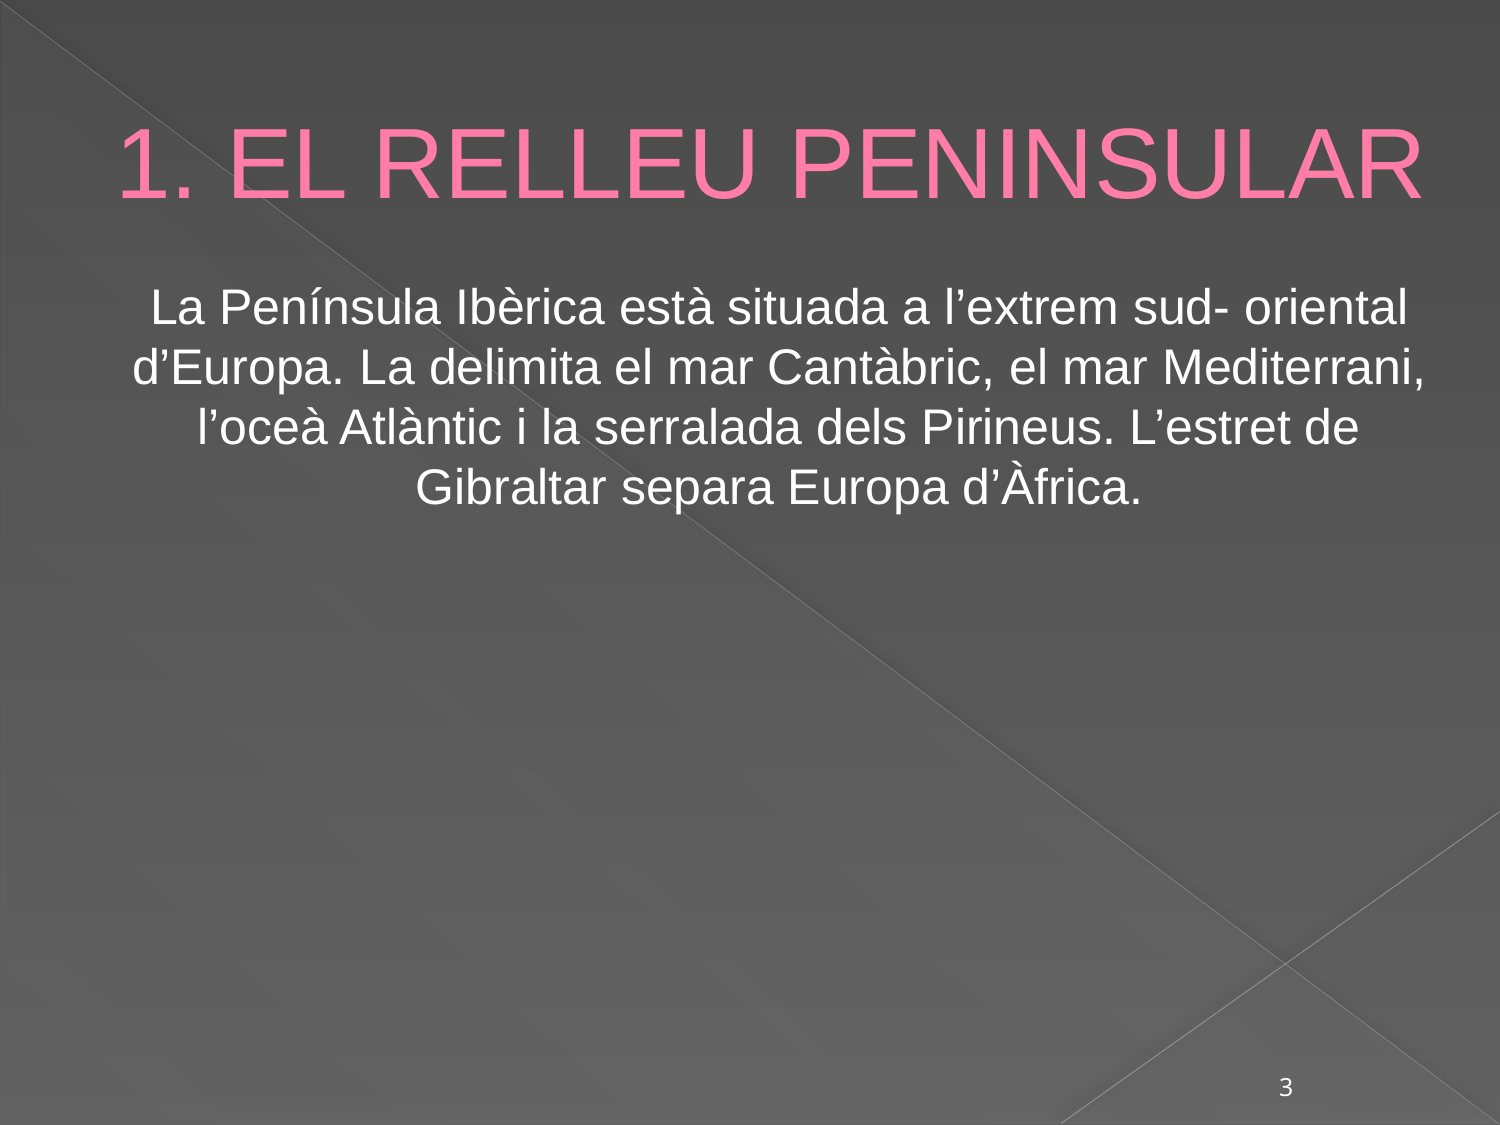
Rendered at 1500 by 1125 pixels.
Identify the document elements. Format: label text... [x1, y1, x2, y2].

slide_number 3 [1245, 1063, 1328, 1113]
title 1. EL RELLEU PENINSULAR [0, 0, 1483, 318]
text_box La Península Ibèrica està situada a l’extrem sud- oriental d’Europa. La delimita el mar Cantàbric, el mar Mediterrani, l’oceà Atlàntic i la serralada dels Pirineus. L’estret de Gibraltar separa Europa d’Àfrica. [100, 267, 1459, 522]
